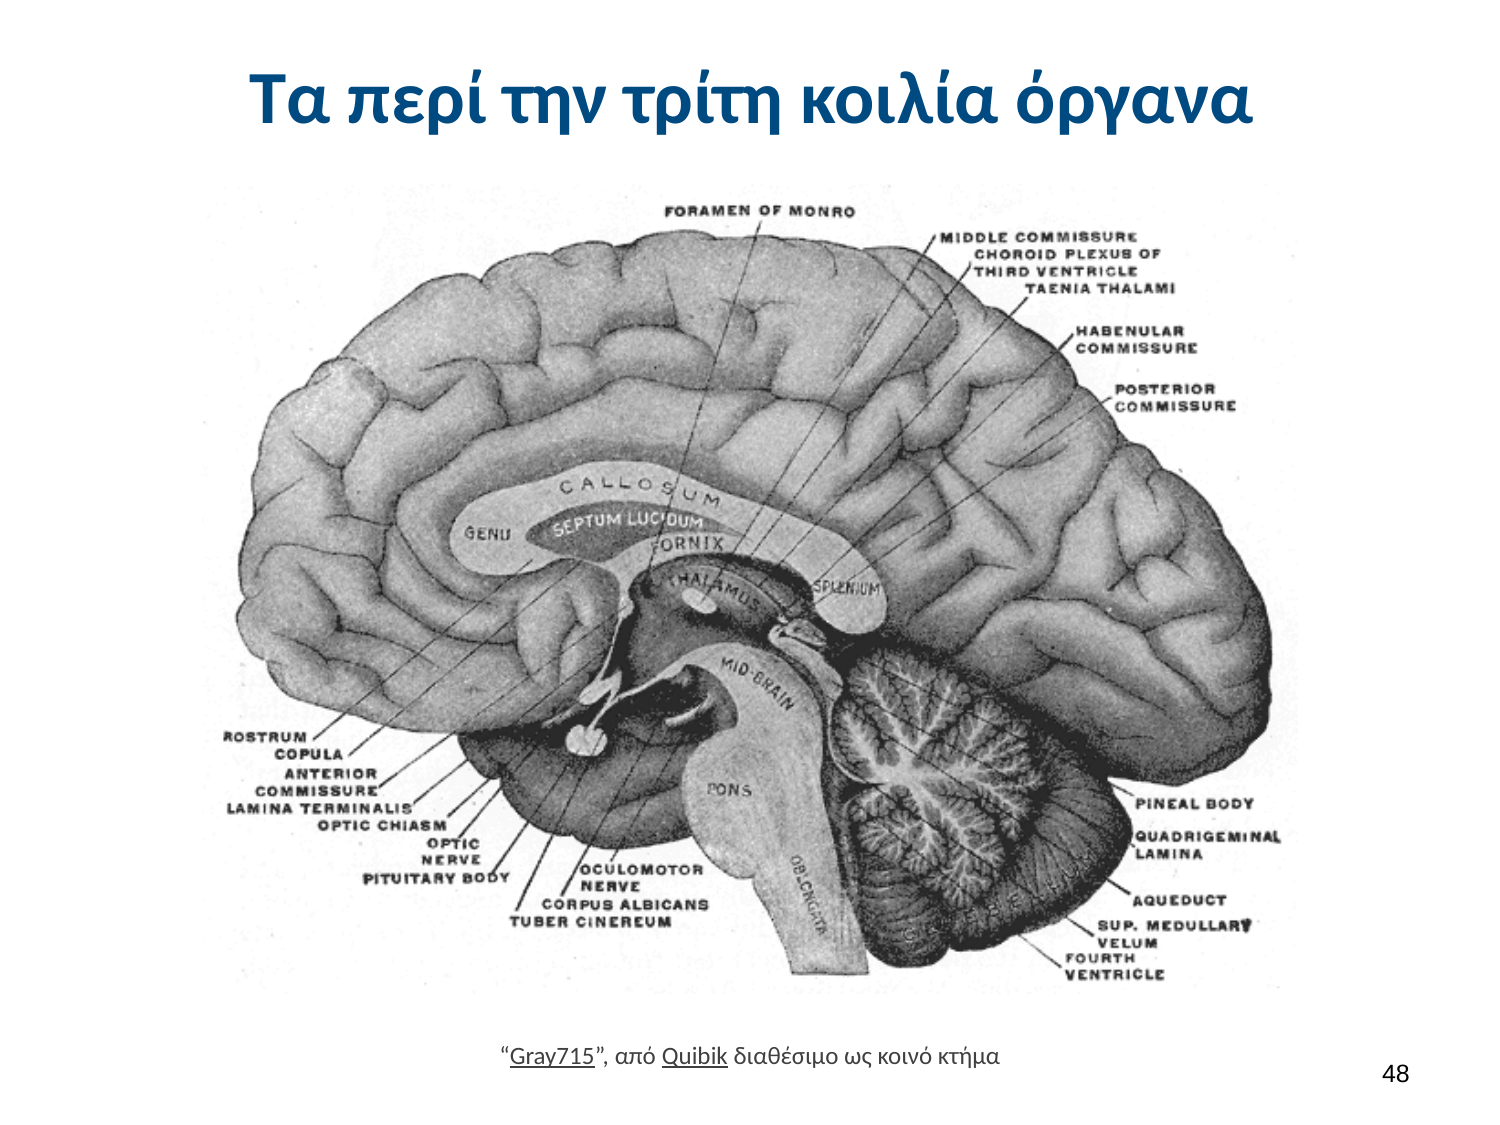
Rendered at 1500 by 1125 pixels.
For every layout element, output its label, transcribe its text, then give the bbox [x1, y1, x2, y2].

text_box “Gray715”, από Quibik διαθέσιμο ως κοινό κτήμα [244, 1031, 1256, 1077]
picture [201, 184, 1299, 994]
slide_number 47 [1074, 1042, 1425, 1103]
title Τα περί την τρίτη κοιλία όργανα [76, 19, 1427, 169]
